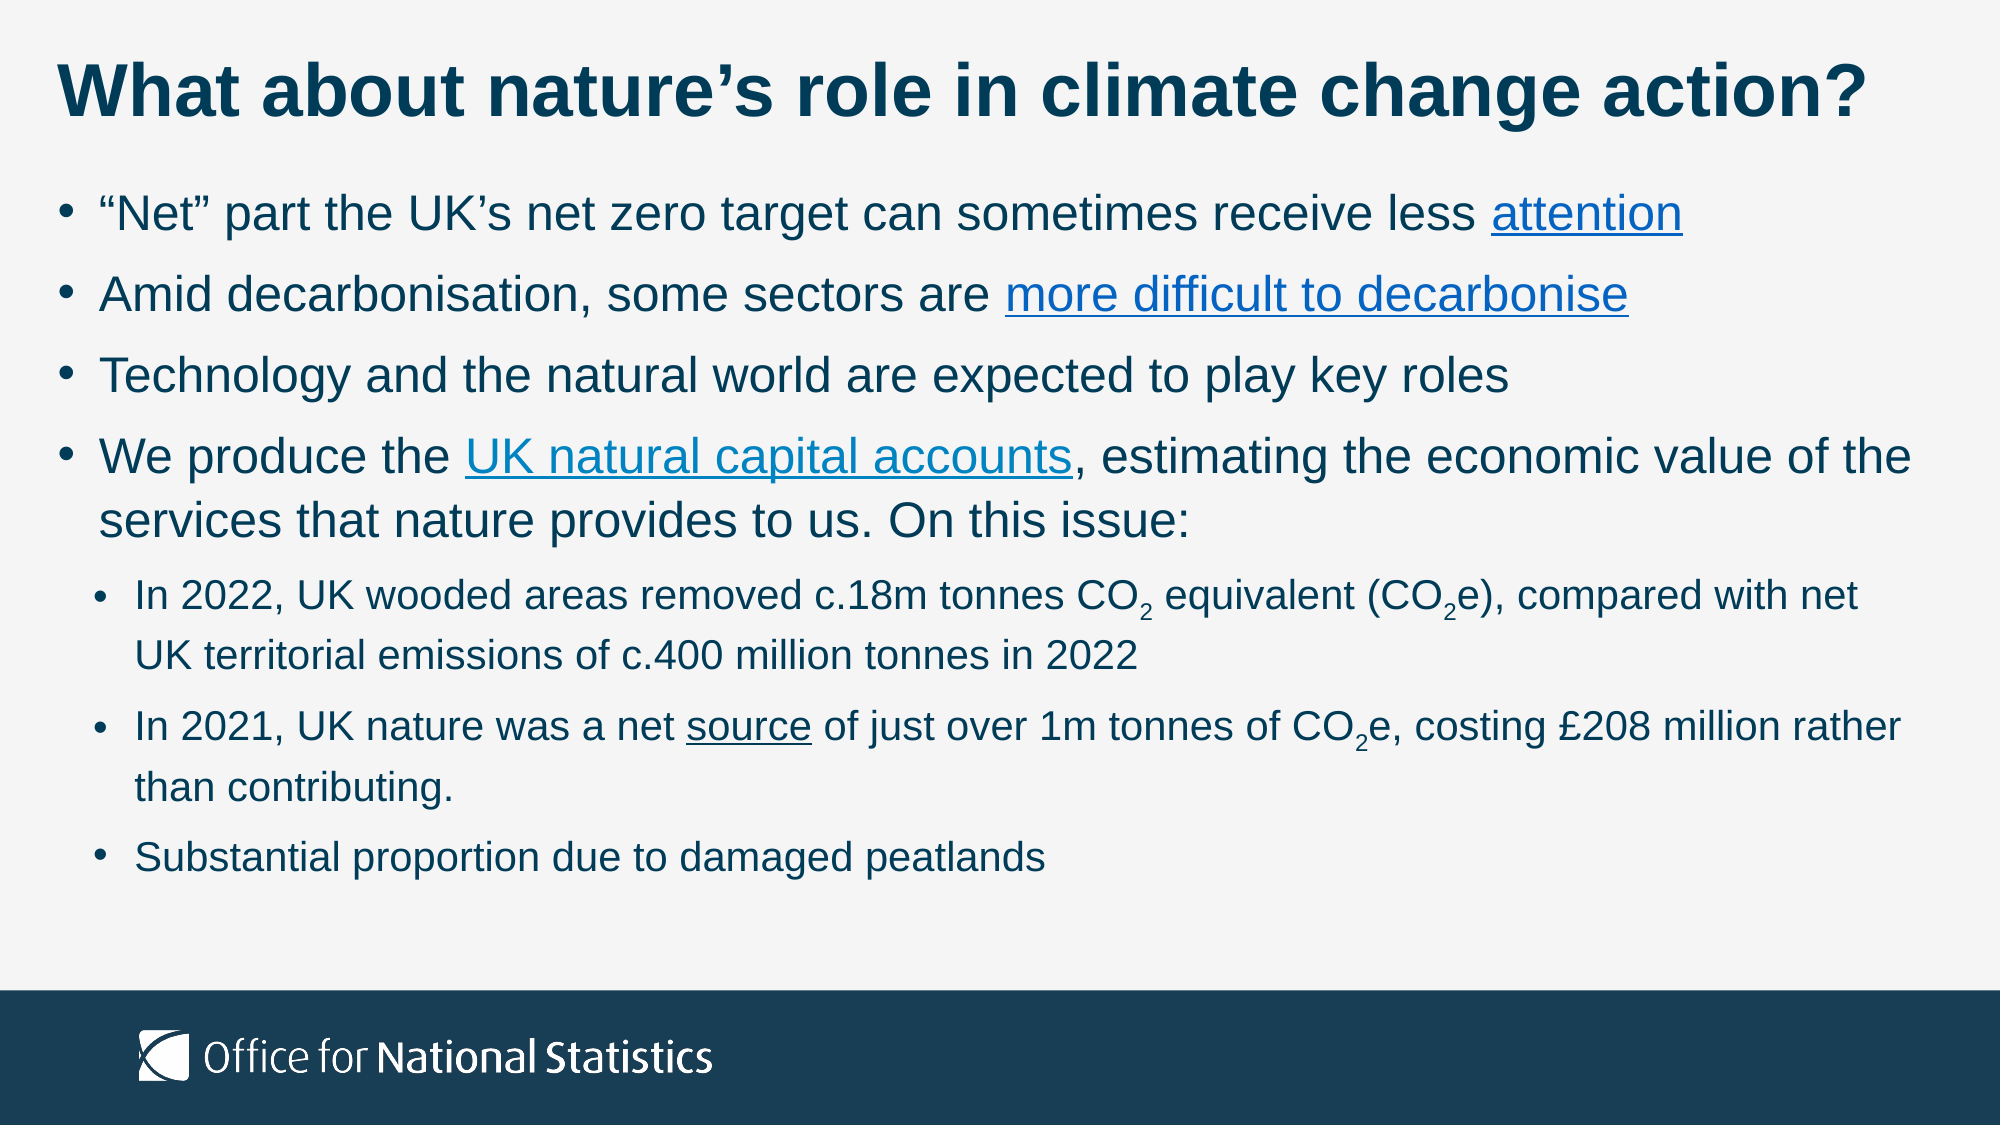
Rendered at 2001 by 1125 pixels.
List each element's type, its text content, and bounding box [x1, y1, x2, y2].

list “Net” part the UK’s net zero target can sometimes receive less attention Amid decarbonisation, some sectors are more difficult to decarbonise Technology and the natural world are expected to play key roles We produce the UK natural capital accounts, estimating the economic value of the services that nature provides to us. On this issue: In 2022, UK wooded areas removed c.18m tonnes CO2 equivalent (CO2e), compared with net UK territorial emissions of c.400 million tonnes in 2022 In 2021, UK nature was a net source of just over 1m tonnes of CO2e, costing £208 million rather than contributing. Substantial proportion due to damaged peatlands [57, 176, 1914, 878]
title What about nature’s role in climate change action? [57, 48, 1922, 151]
picture [139, 1030, 712, 1081]
